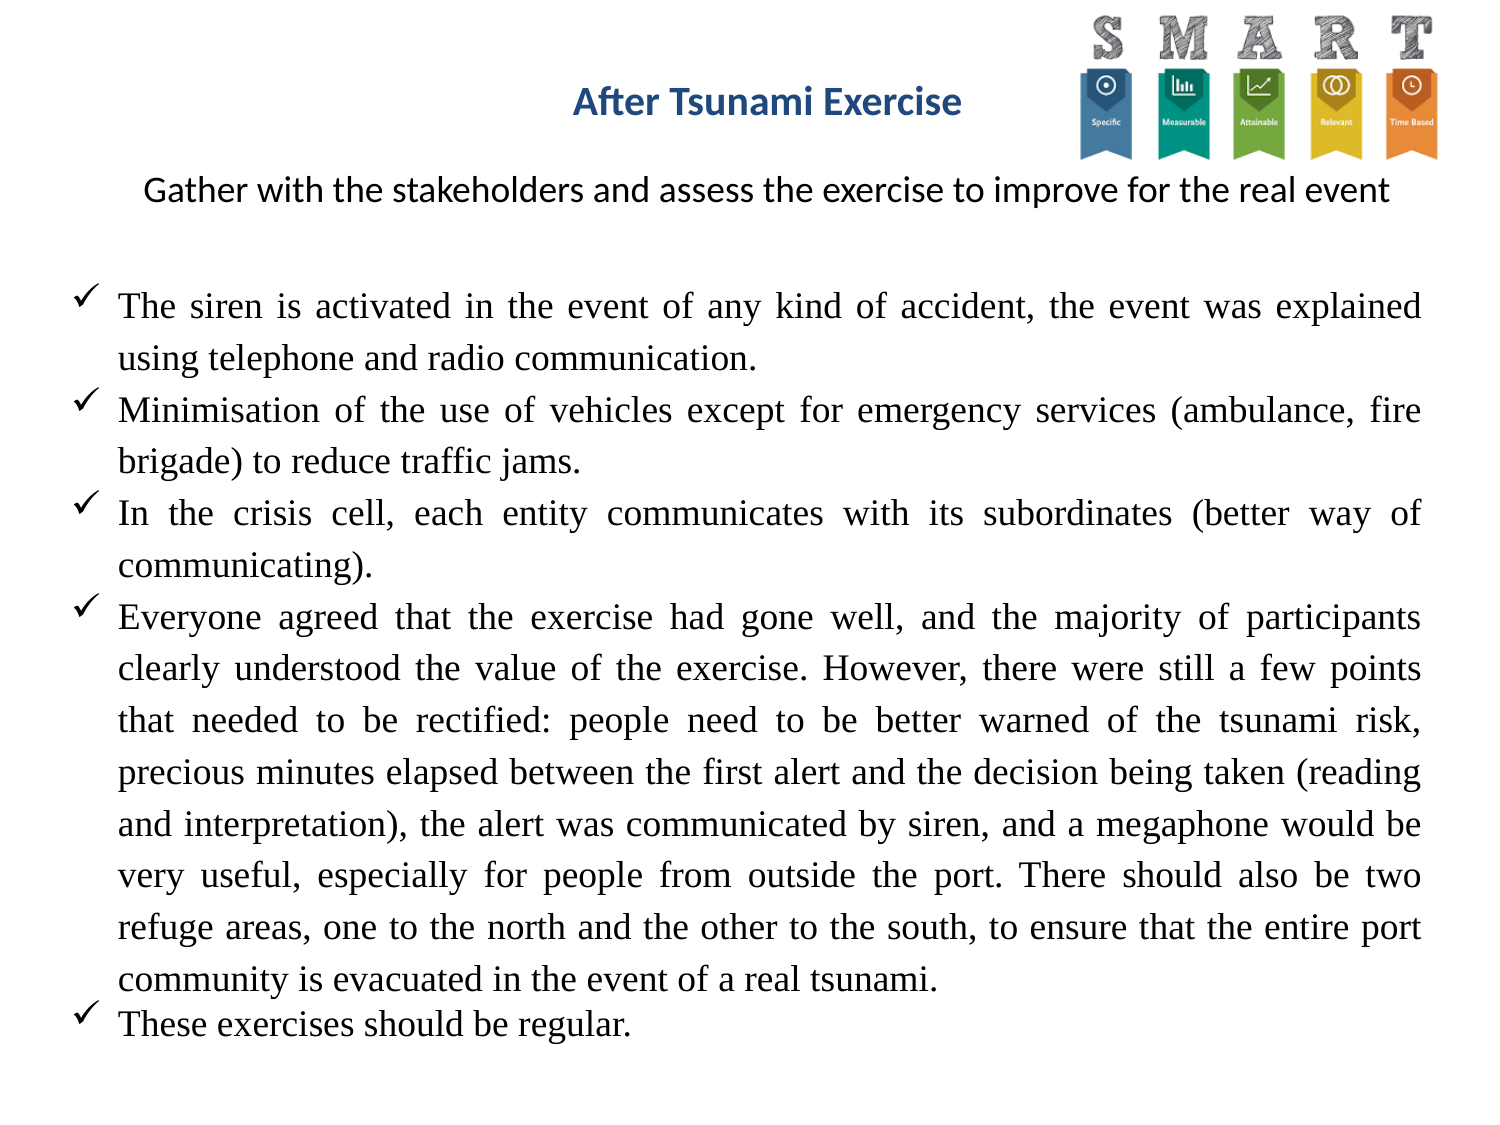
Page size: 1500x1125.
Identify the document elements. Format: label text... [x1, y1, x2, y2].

text_box After Tsunami Exercise [419, 66, 1070, 132]
text_box Gather with the stakeholders and assess the exercise to improve for the real event [128, 157, 1407, 218]
picture [1075, 6, 1443, 166]
text_box The siren is activated in the event of any kind of accident, the event was explained using telephone and radio communication. Minimisation of the use of vehicles except for emergency services (ambulance, fire brigade) to reduce traffic jams. In the crisis cell, each entity communicates with its subordinates (better way of communicating). Everyone agreed that the exercise had gone well, and the majority of participants clearly understood the value of the exercise. However, there were still a few points that needed to be rectified: people need to be better warned of the tsunami risk, precious minutes elapsed between the first alert and the decision being taken (reading and interpretation), the alert was communicated by siren, and a megaphone would be very useful, especially for people from outside the port. There should also be two refuge areas, one to the north and the other to the south, to ensure that the entire port community is evacuated in the event of a real tsunami. These exercises should be regular. [56, 267, 1439, 1052]
